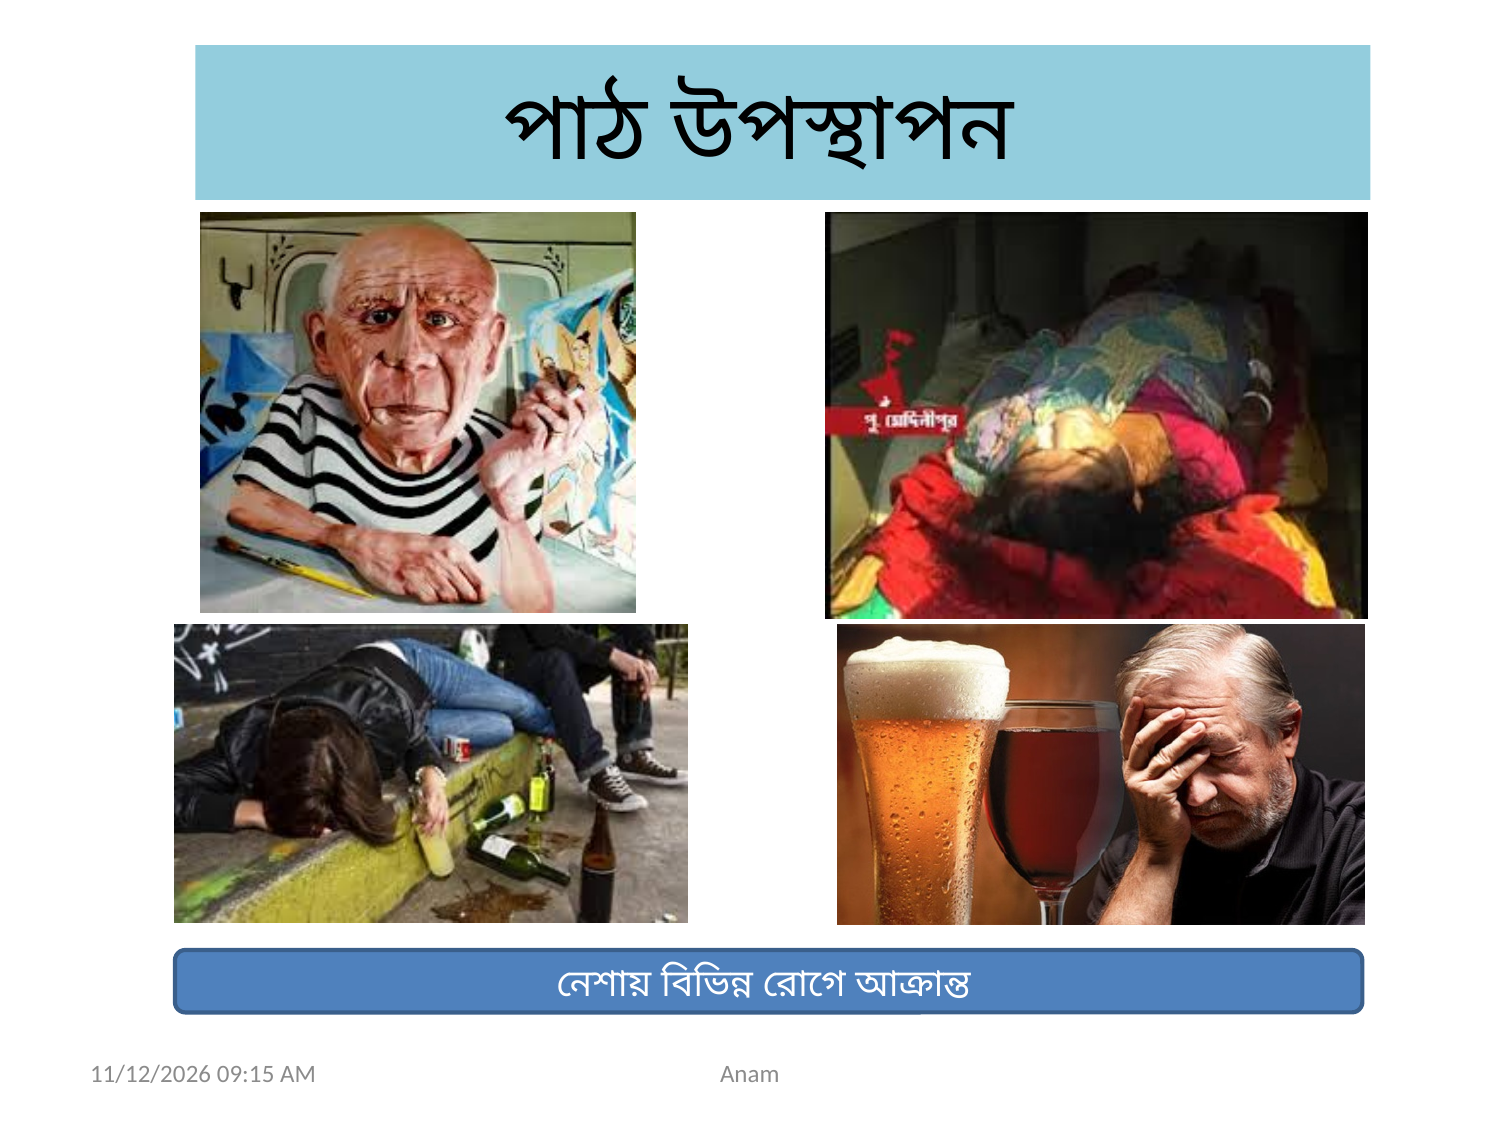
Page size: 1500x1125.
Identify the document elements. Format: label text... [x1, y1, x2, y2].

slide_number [75, 1042, 425, 1103]
picture [837, 624, 1365, 926]
title পাঠ উপস্থাপন [195, 45, 1371, 200]
text_box নেশায় বিভিন্ন রোগে আক্রান্ত [172, 947, 1365, 1015]
picture [174, 624, 688, 923]
footer Anam [512, 1042, 988, 1103]
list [199, 212, 637, 613]
picture [824, 212, 1368, 619]
